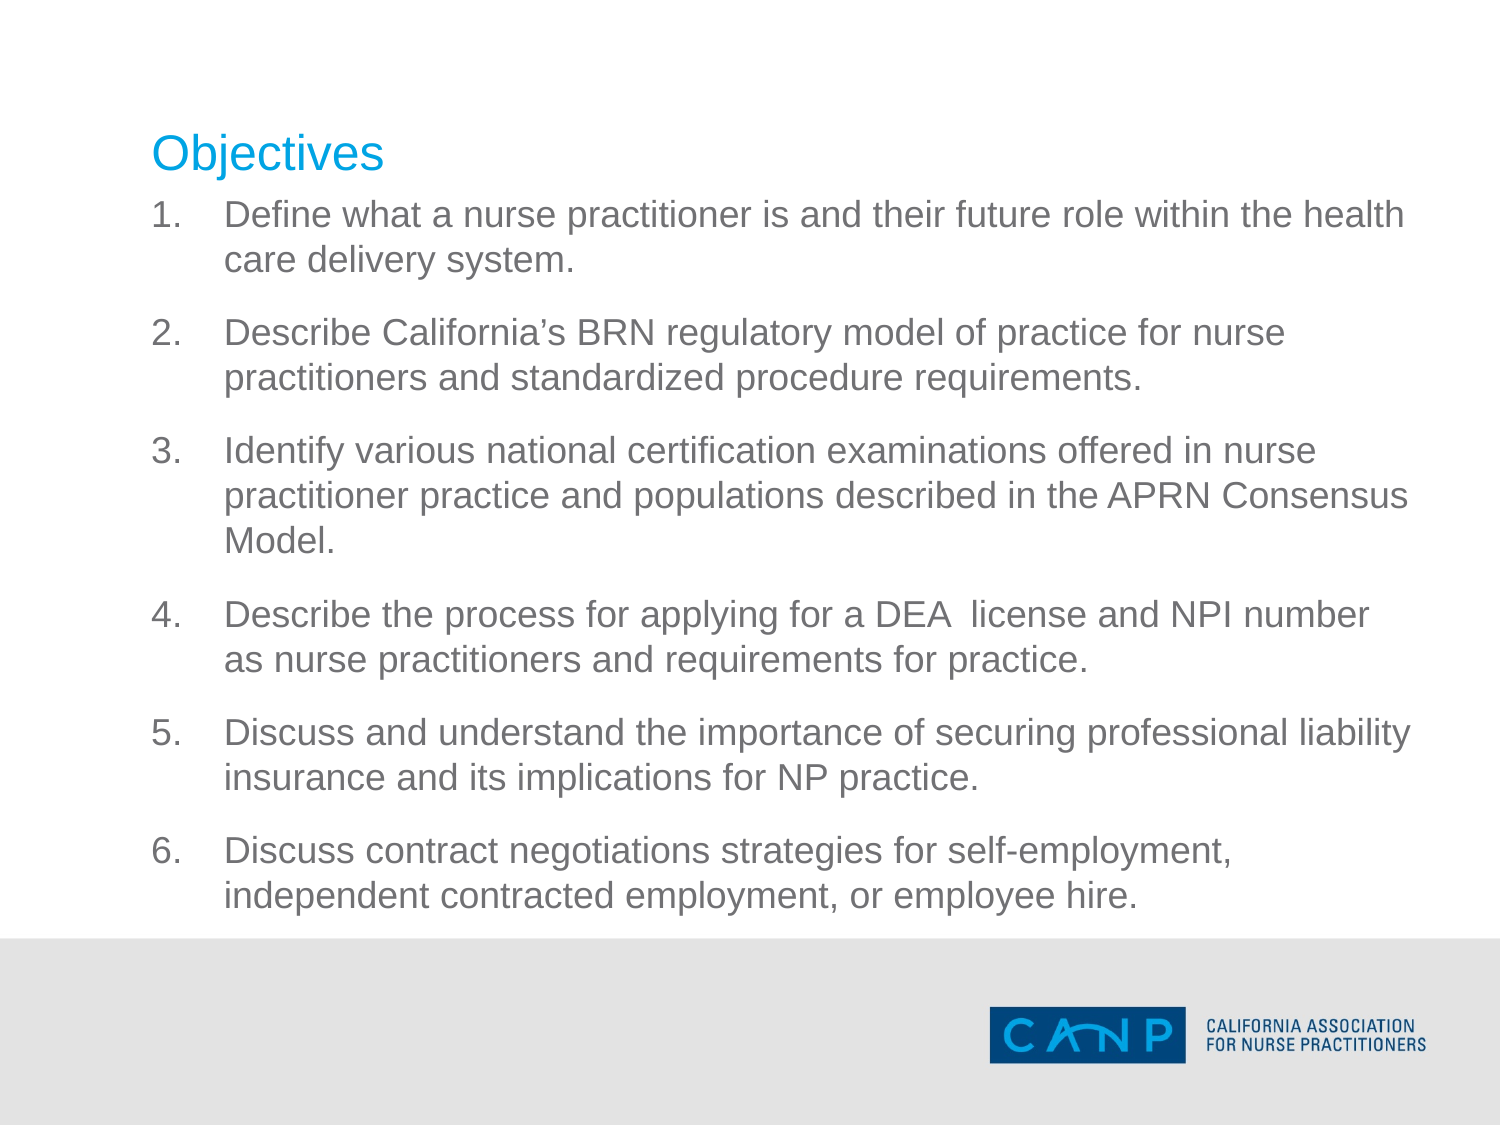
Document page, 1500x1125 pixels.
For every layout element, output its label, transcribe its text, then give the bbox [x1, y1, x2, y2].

picture [0, 0, 1500, 1125]
title Objectives [136, 37, 1425, 182]
list Define what a nurse practitioner is and their future role within the health care delivery system. Describe California’s BRN regulatory model of practice for nurse practitioners and standardized procedure requirements. Identify various national certification examinations offered in nurse practitioner practice and populations described in the APRN Consensus Model. Describe the process for applying for a DEA license and NPI number as nurse practitioners and requirements for practice. Discuss and understand the importance of securing professional liability insurance and its implications for NP practice. Discuss contract negotiations strategies for self-employment, independent contracted employment, or employee hire. [136, 182, 1429, 925]
